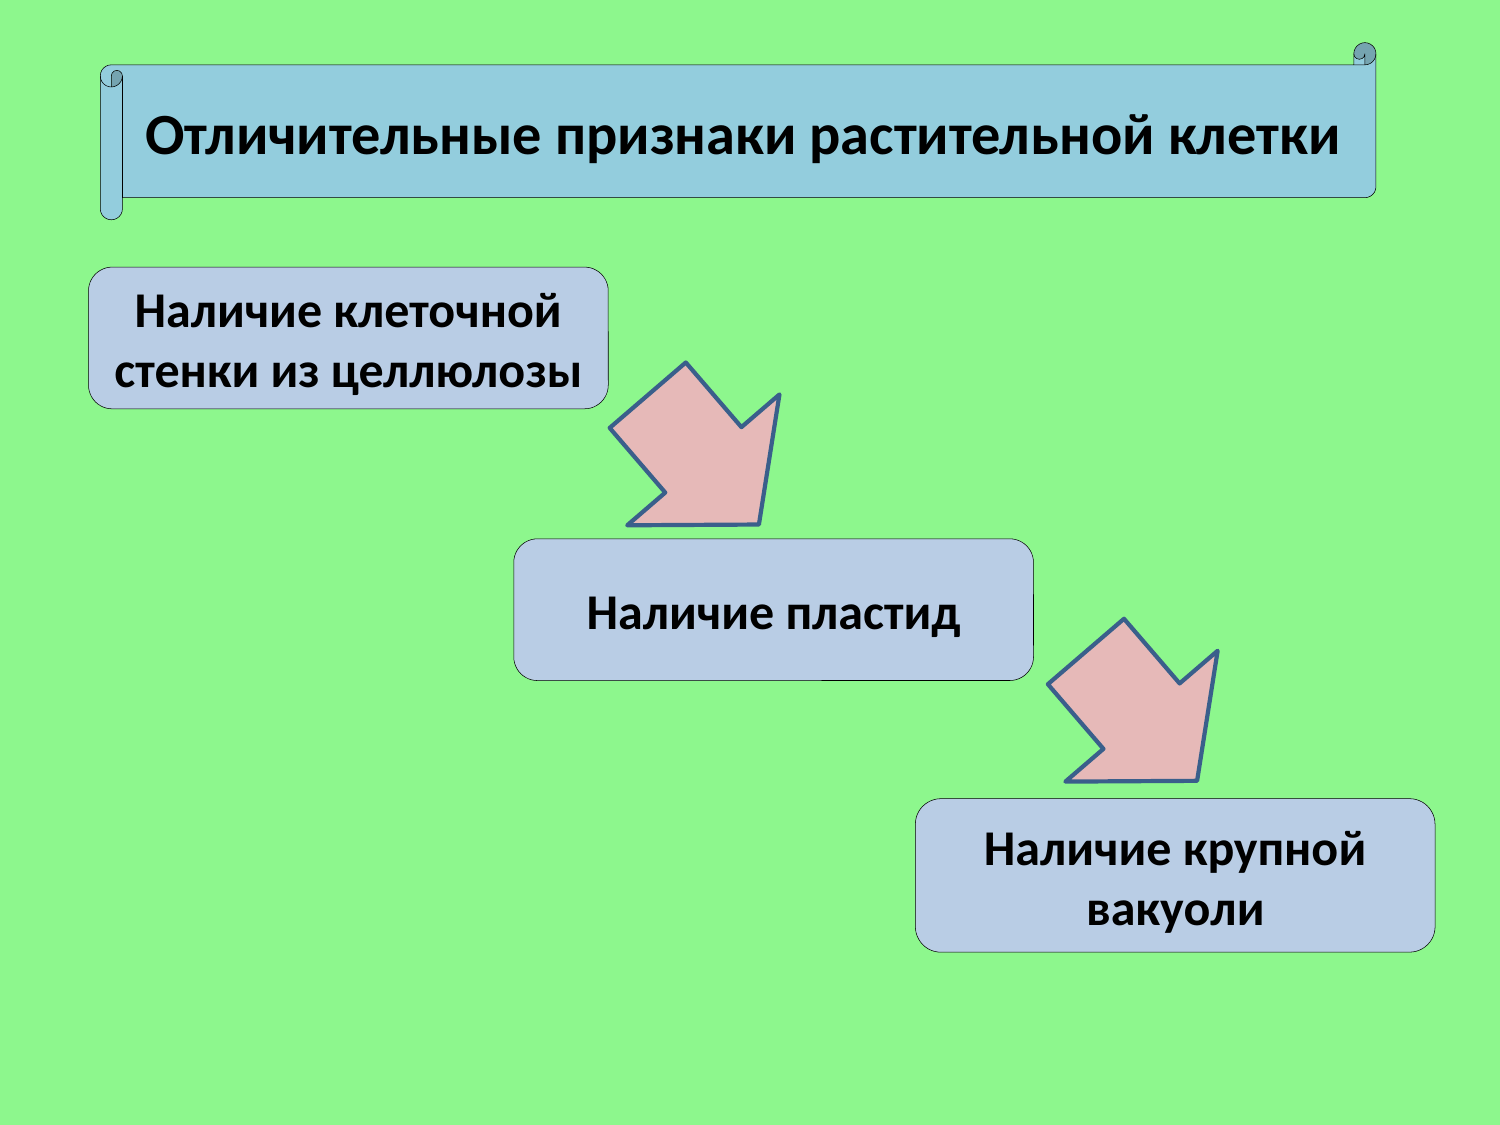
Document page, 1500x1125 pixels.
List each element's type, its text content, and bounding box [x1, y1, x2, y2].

text_box Наличие клеточной стенки из целлюлозы [86, 265, 611, 411]
text_box [607, 360, 782, 528]
text_box [1045, 616, 1220, 784]
text_box Отличительные признаки растительной клетки [98, 40, 1379, 222]
text_box Наличие пластид [511, 536, 1036, 683]
text_box Наличие крупной вакуоли [913, 796, 1438, 955]
